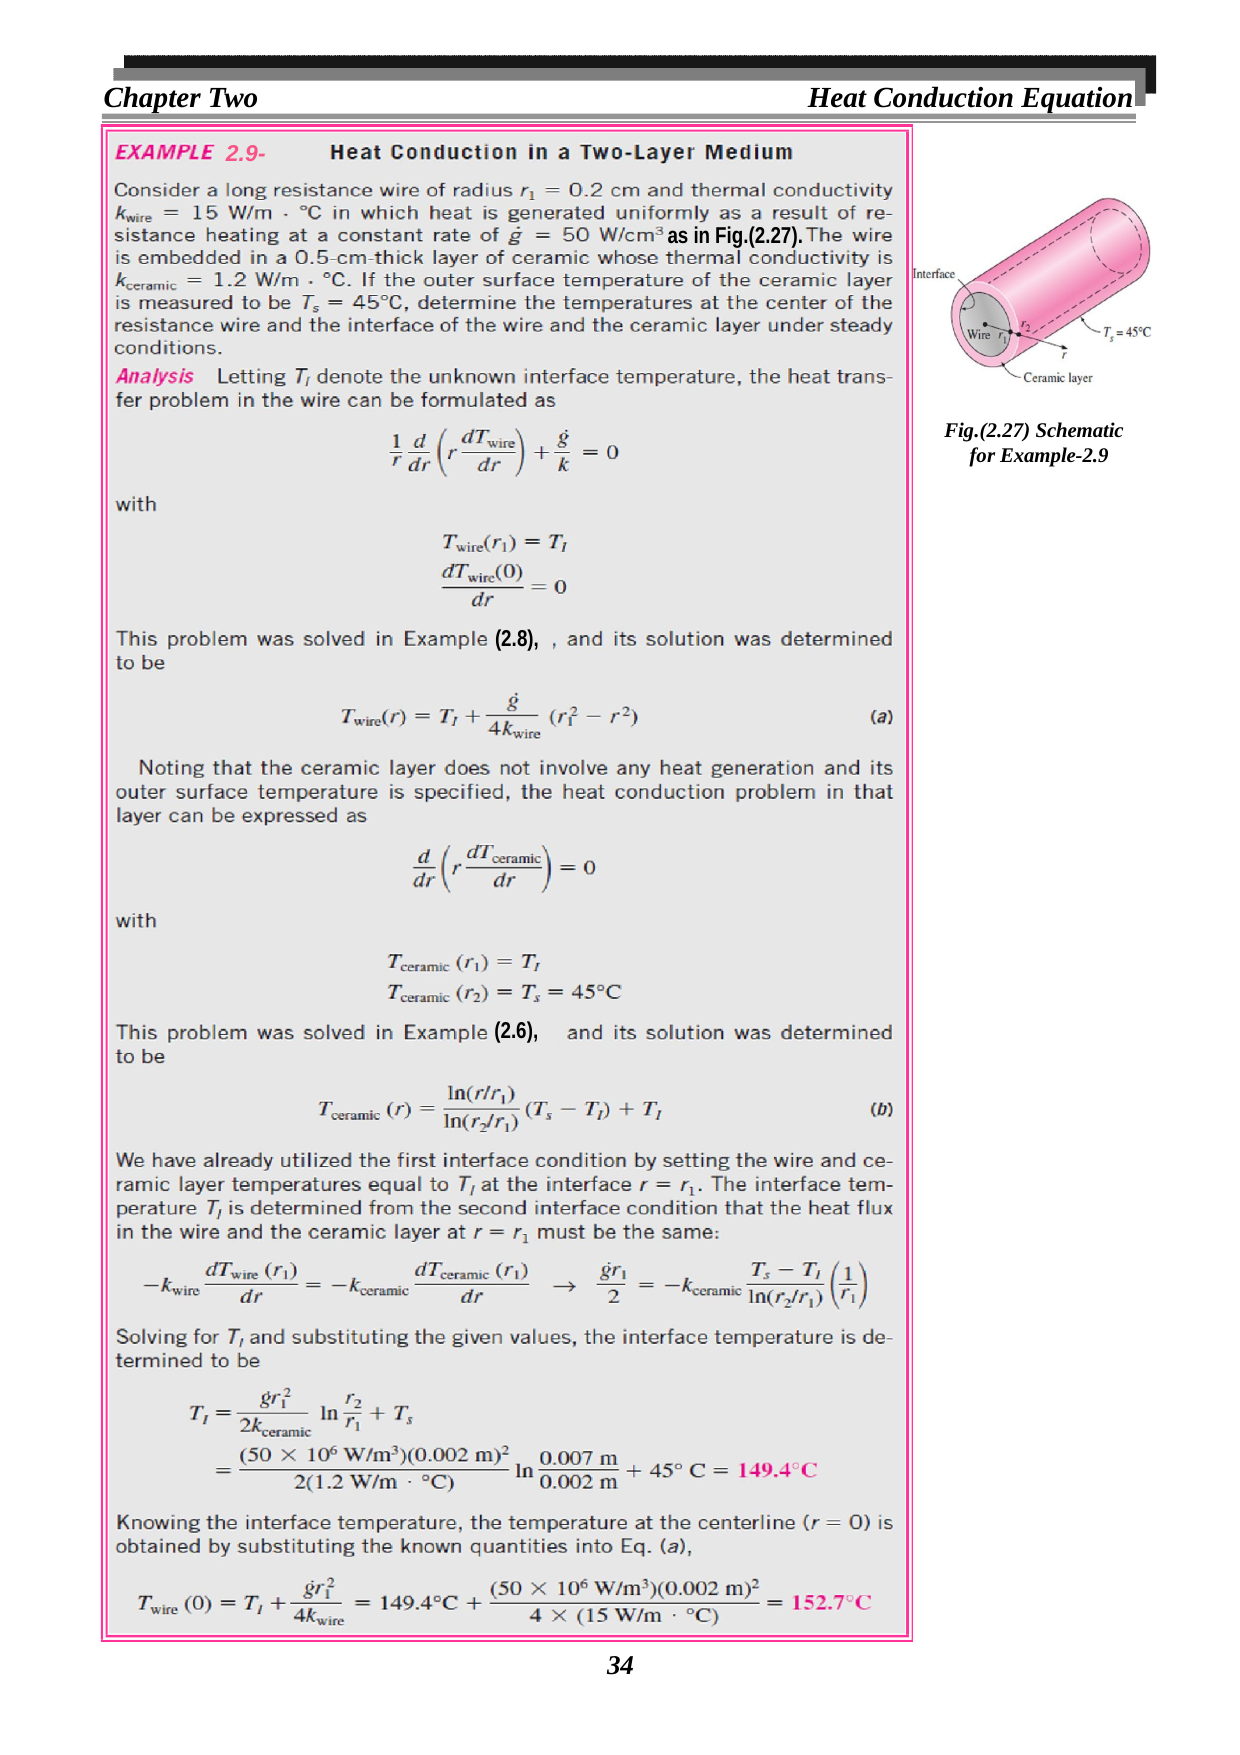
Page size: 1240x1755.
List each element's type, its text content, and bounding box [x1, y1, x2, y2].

text_box (2.8), [494, 626, 553, 652]
text_box Heat Conduction Equation [805, 76, 1136, 113]
text_box as in Fig.(2.27). [667, 223, 804, 249]
text_box Fig.(2.27) Schematic for Example-2.9 [942, 414, 1127, 467]
text_box (2.6), [494, 1018, 558, 1044]
slide_number 34 [602, 1648, 639, 1755]
text_box 2.9- [218, 140, 278, 166]
text_box [101, 113, 1136, 120]
text_box [100, 124, 913, 1642]
text_box Chapter Two [101, 76, 262, 113]
text_box [913, 194, 1153, 388]
